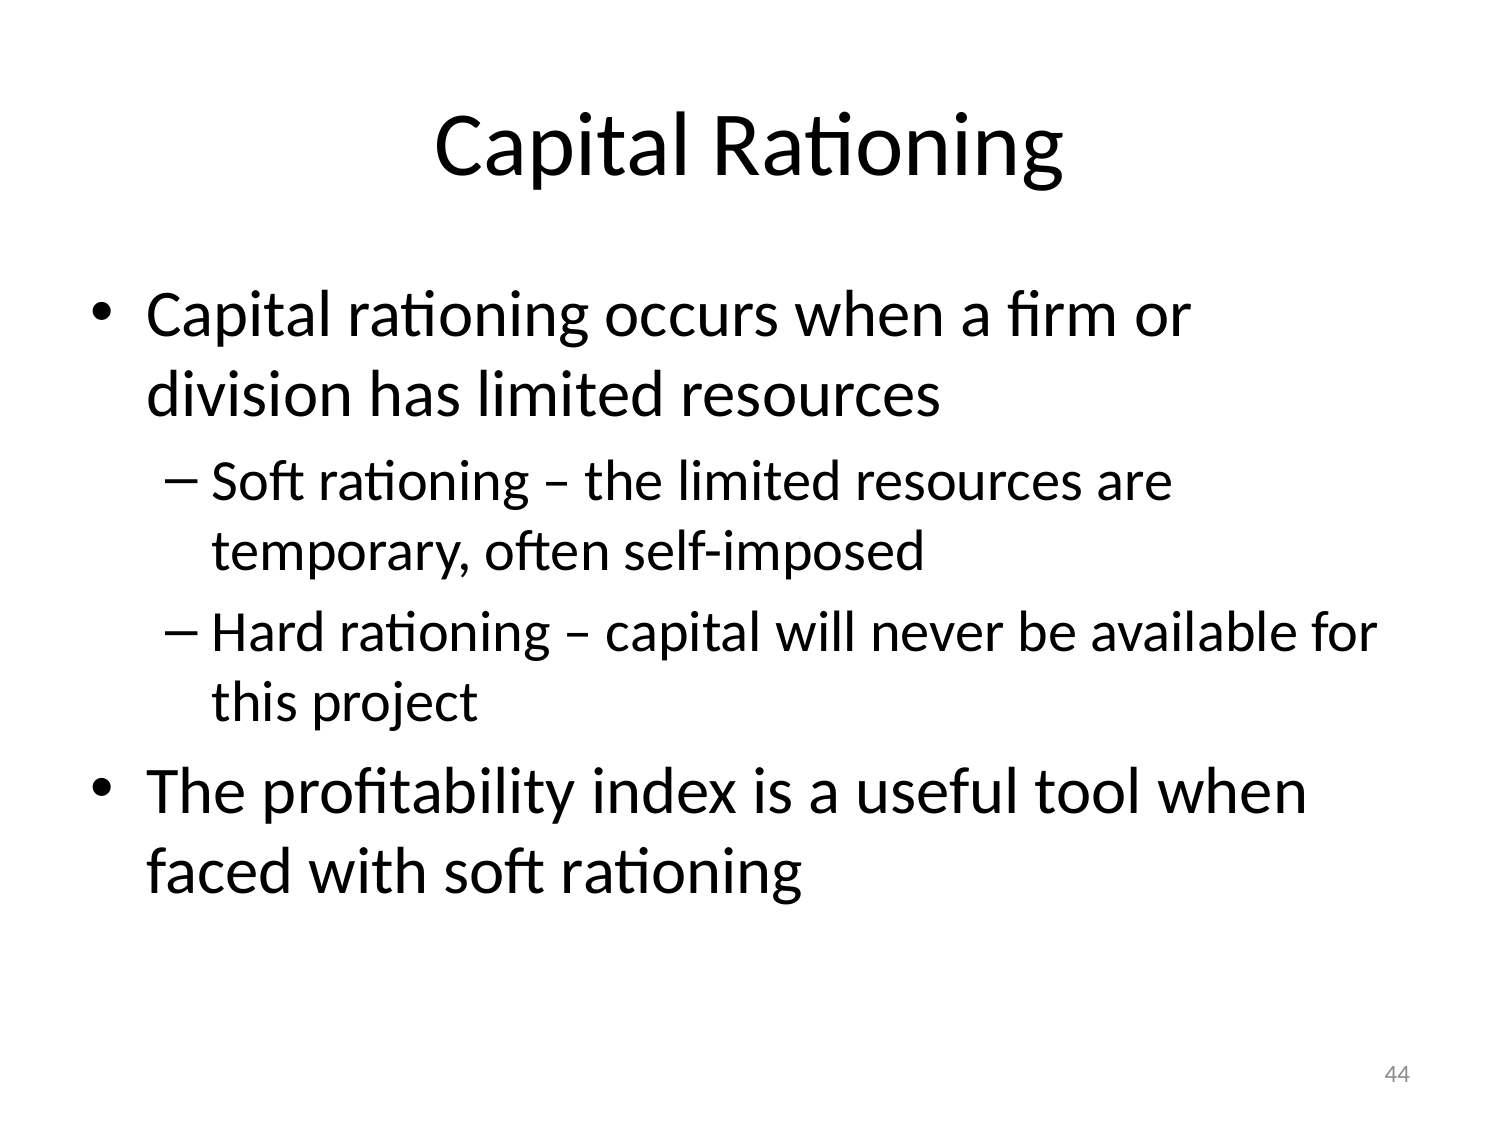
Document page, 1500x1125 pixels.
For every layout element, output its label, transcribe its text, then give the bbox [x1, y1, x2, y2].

title Capital Rationing [75, 45, 1425, 233]
slide_number 44 [1074, 1042, 1425, 1103]
list Capital rationing occurs when a firm or division has limited resources Soft rationing – the limited resources are temporary, often self-imposed Hard rationing – capital will never be available for this project The profitability index is a useful tool when faced with soft rationing [75, 262, 1425, 1005]
